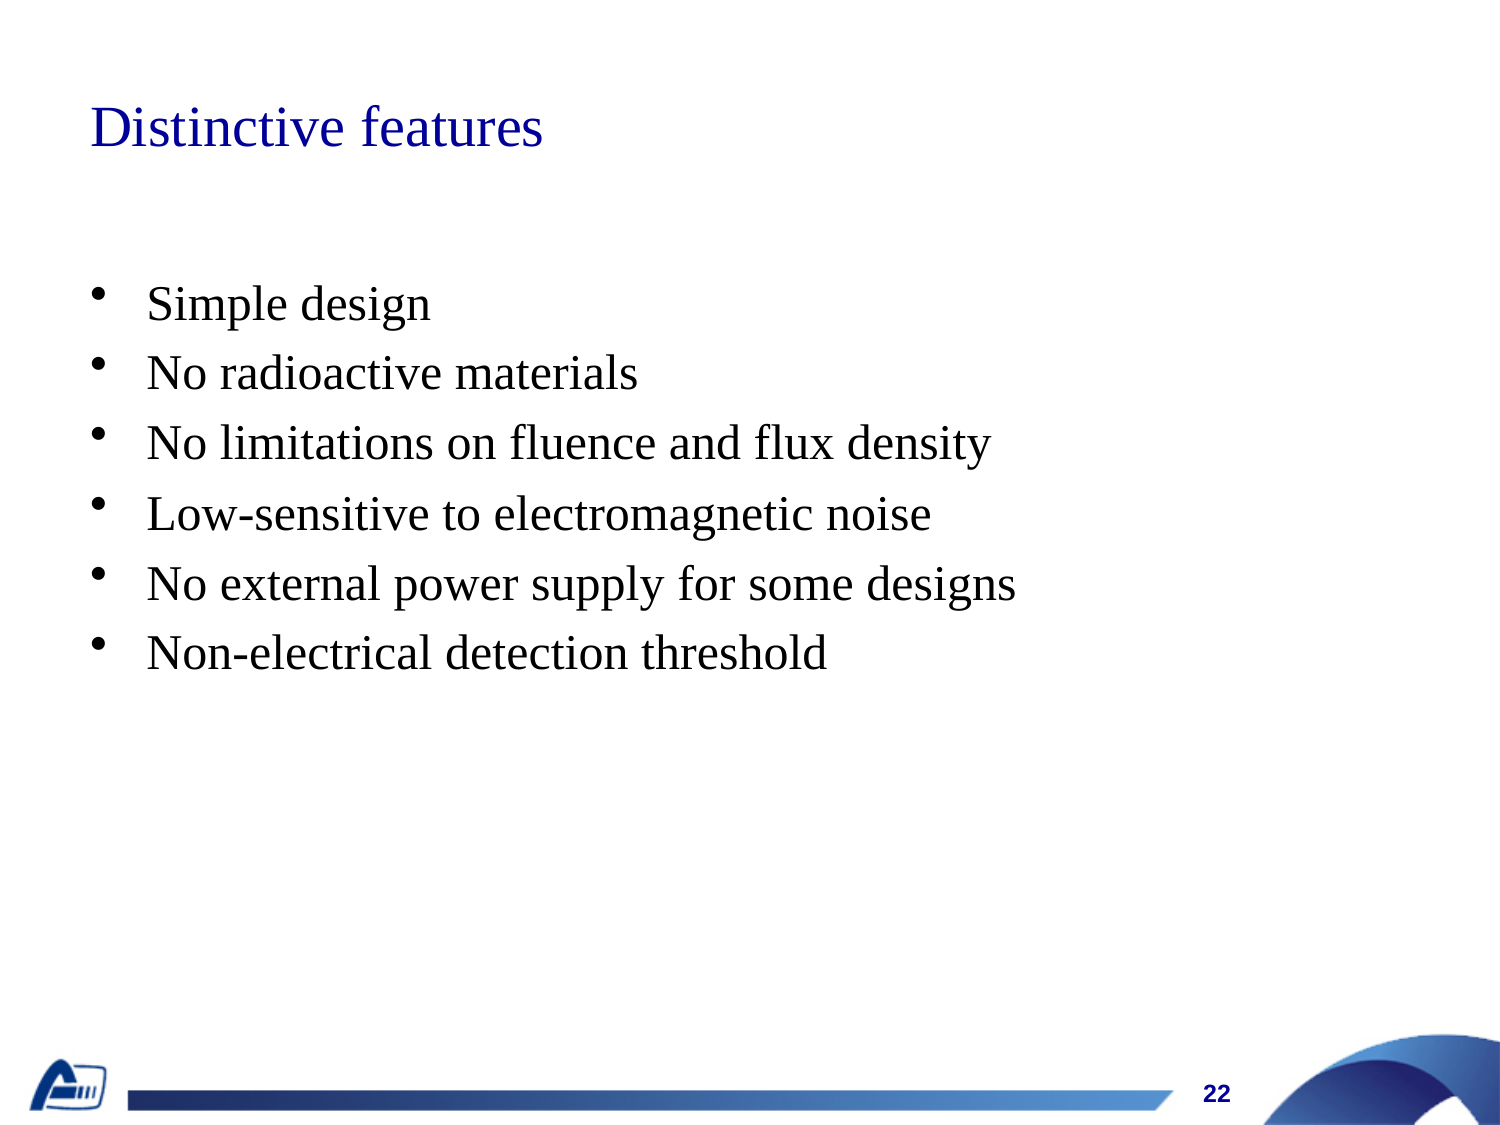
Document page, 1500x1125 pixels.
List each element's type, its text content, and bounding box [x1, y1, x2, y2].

title Distinctive features [74, 80, 1426, 229]
list Simple design No radioactive materials No limitations on fluence and flux density Low-sensitive to electromagnetic noise No external power supply for some designs Non-electrical detection threshold [74, 262, 1426, 1006]
slide_number 22 [1163, 1070, 1247, 1125]
picture [0, 0, 1500, 1125]
